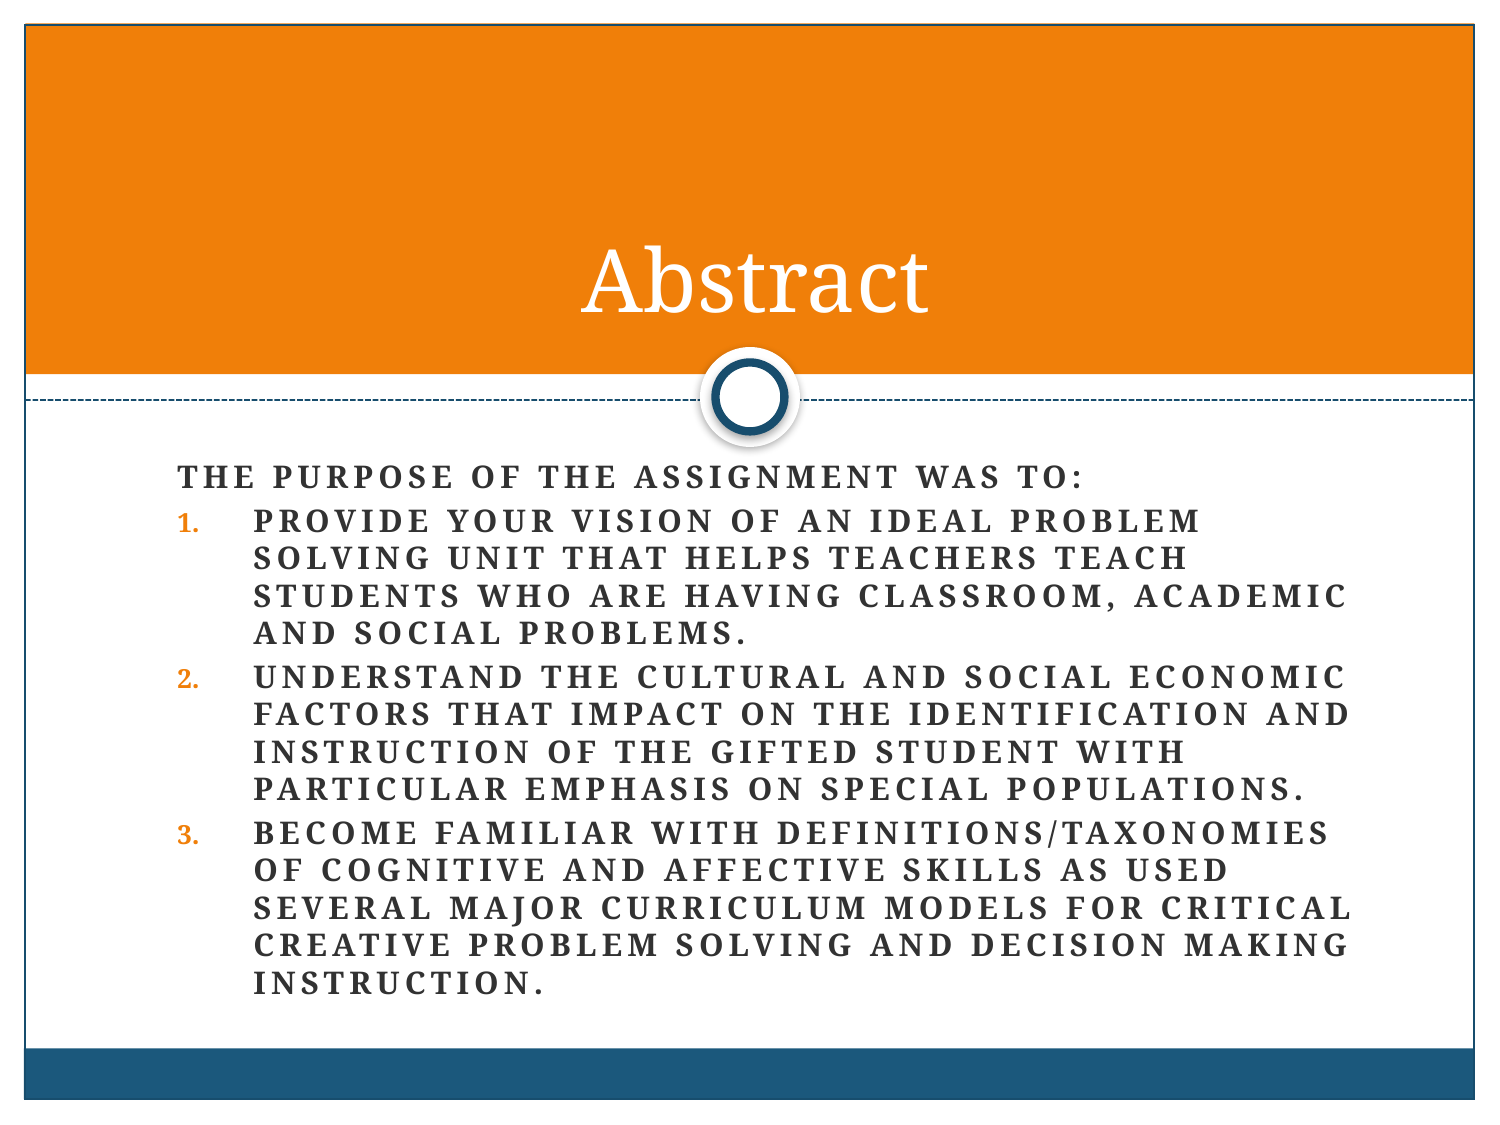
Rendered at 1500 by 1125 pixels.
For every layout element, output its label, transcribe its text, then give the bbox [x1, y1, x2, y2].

title Abstract [118, 87, 1394, 338]
list The purpose of the assignment was to: Provide your vision of an ideal problem solving unit that helps teachers teach students who are having classroom, academic and social problems. Understand the cultural and social economic factors that impact on the identification and instruction of the gifted student with particular emphasis on special populations. Become familiar with definitions/taxonomies of cognitive and affective skills as used several major curriculum models for critical creative problem solving and decision making instruction. [162, 450, 1388, 1038]
